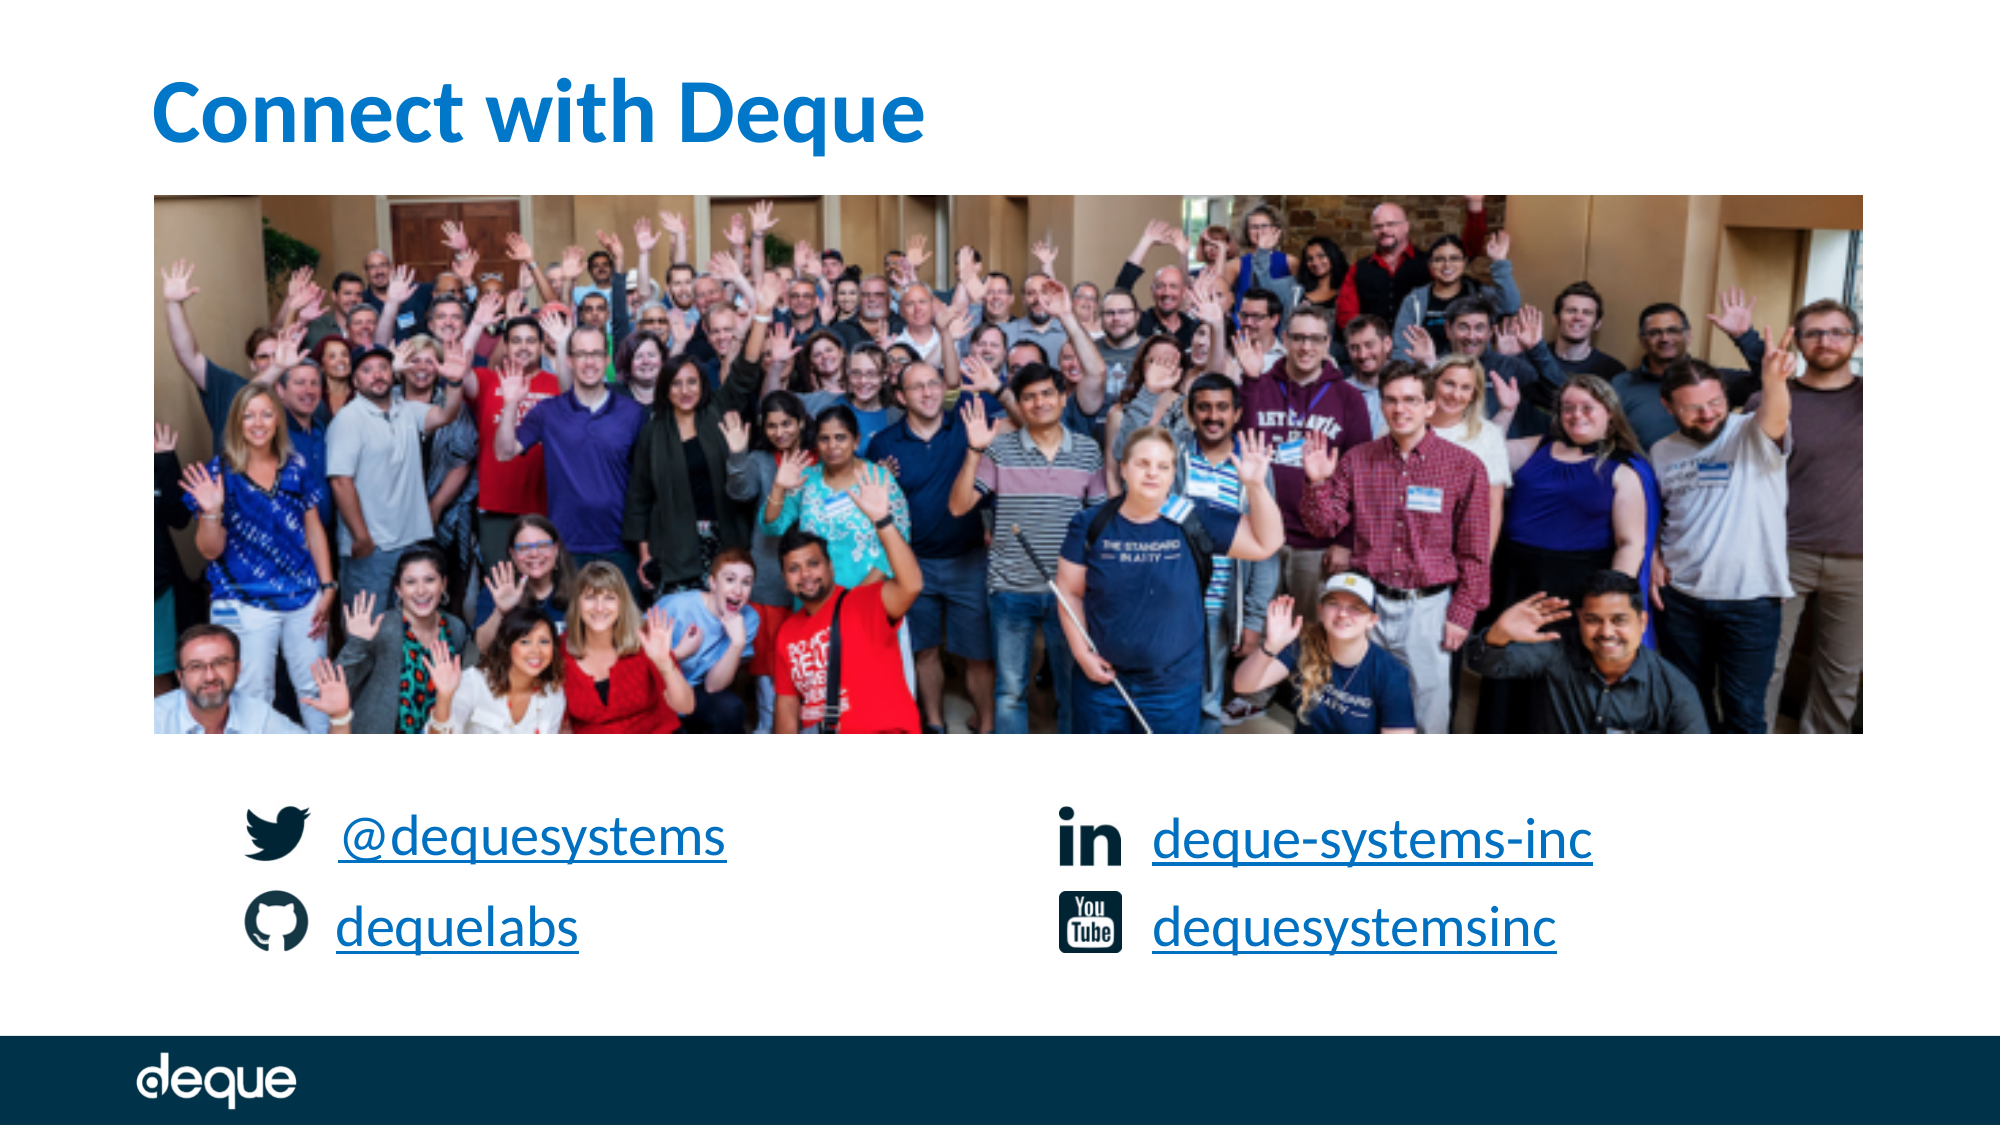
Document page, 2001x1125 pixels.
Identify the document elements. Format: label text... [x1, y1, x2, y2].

picture [1059, 805, 1121, 867]
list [154, 195, 1863, 735]
text_box dequesystemsinc [1137, 881, 2000, 1056]
picture [147, 1077, 157, 1088]
text_box dequelabs [320, 881, 689, 1101]
text_box @dequesystems [323, 790, 742, 875]
picture [234, 879, 319, 964]
picture [1067, 897, 1114, 948]
text_box deque-systems-inc [1137, 792, 1756, 881]
picture [244, 800, 311, 867]
picture [171, 1067, 296, 1109]
picture [137, 1053, 168, 1098]
title Connect with Deque [137, 30, 1863, 196]
